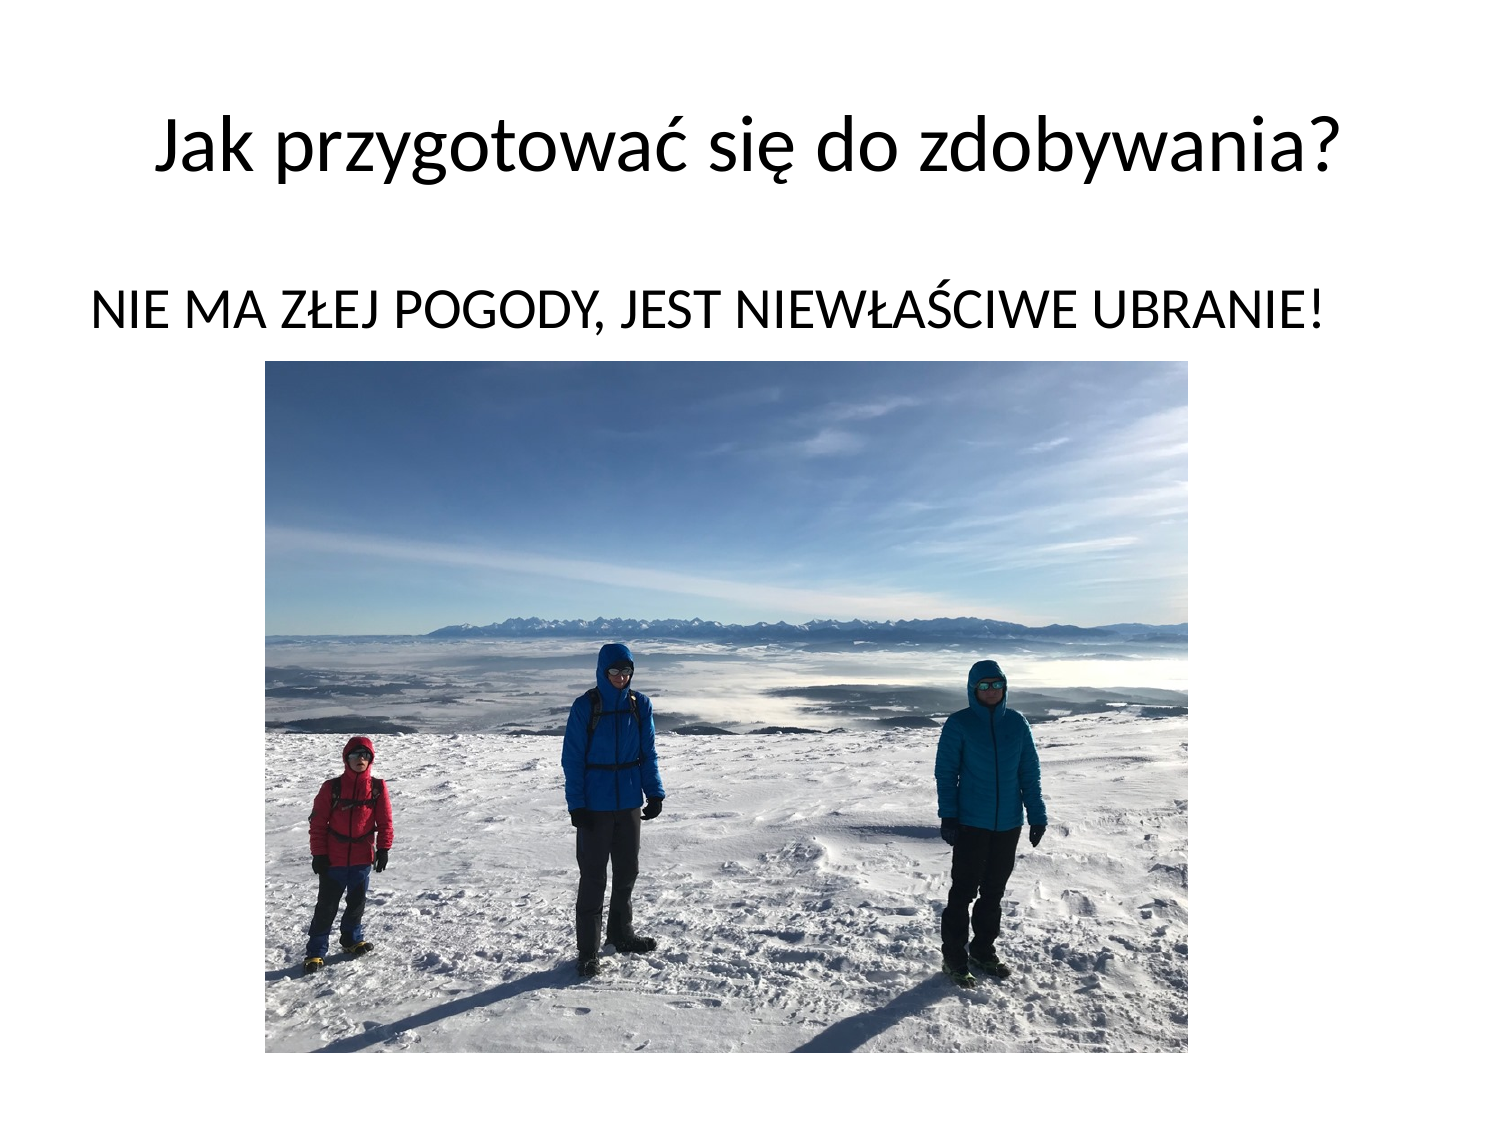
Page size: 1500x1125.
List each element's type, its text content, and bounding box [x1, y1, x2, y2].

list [265, 361, 1188, 1053]
list NIE MA ZŁEJ POGODY, JEST NIEWŁAŚCIWE UBRANIE! [75, 262, 1436, 681]
title Jak przygotować się do zdobywania? [75, 45, 1425, 233]
